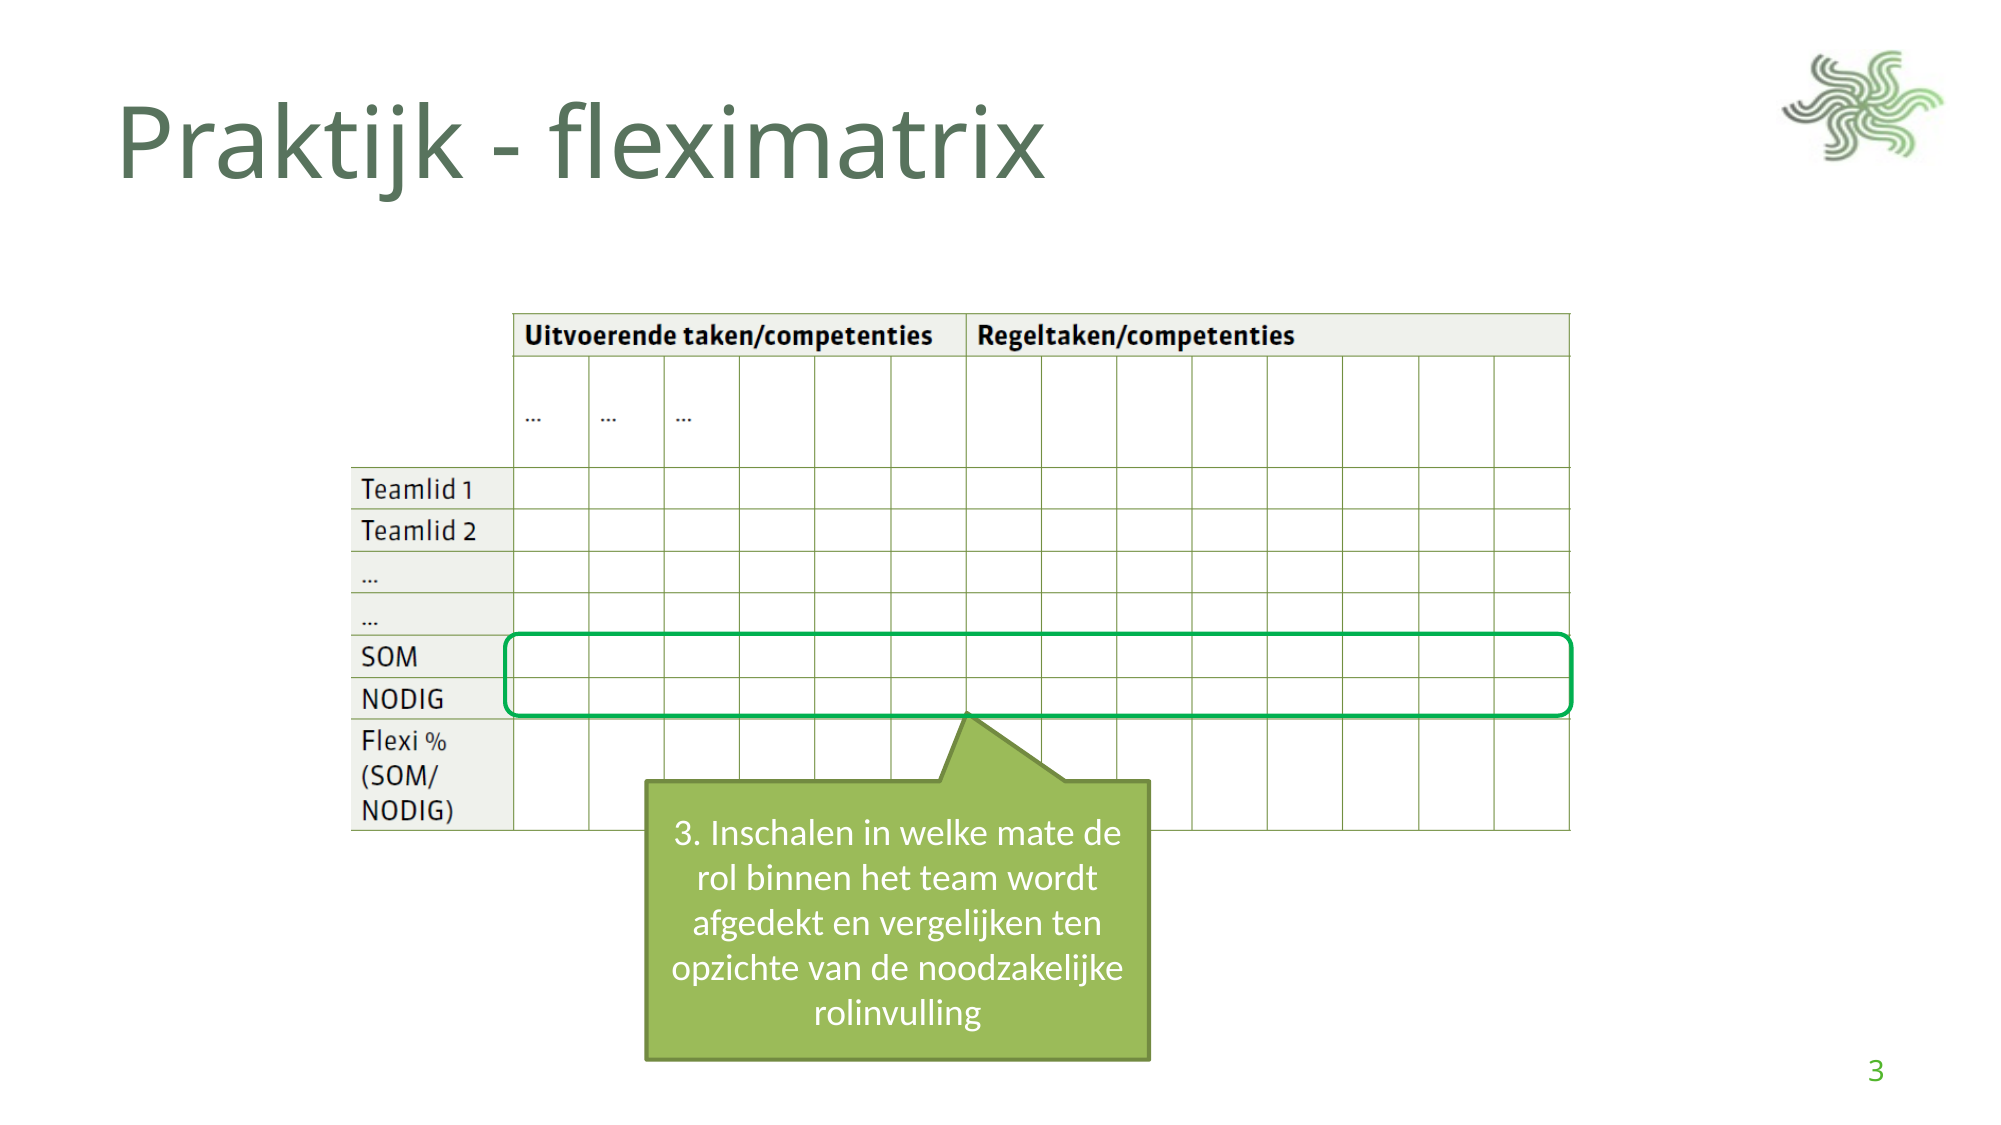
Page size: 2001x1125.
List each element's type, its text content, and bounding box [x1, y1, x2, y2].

slide_number 3 [1433, 1042, 1900, 1103]
picture [1776, 49, 1950, 166]
picture [350, 310, 1572, 833]
text_box 3. Inschalen in welke mate de rol binnen het team wordt afgedekt en vergelijken ten opzichte van de noodzakelijke rolinvulling [644, 841, 1152, 1062]
title Praktijk - fleximatrix [99, 45, 1746, 233]
